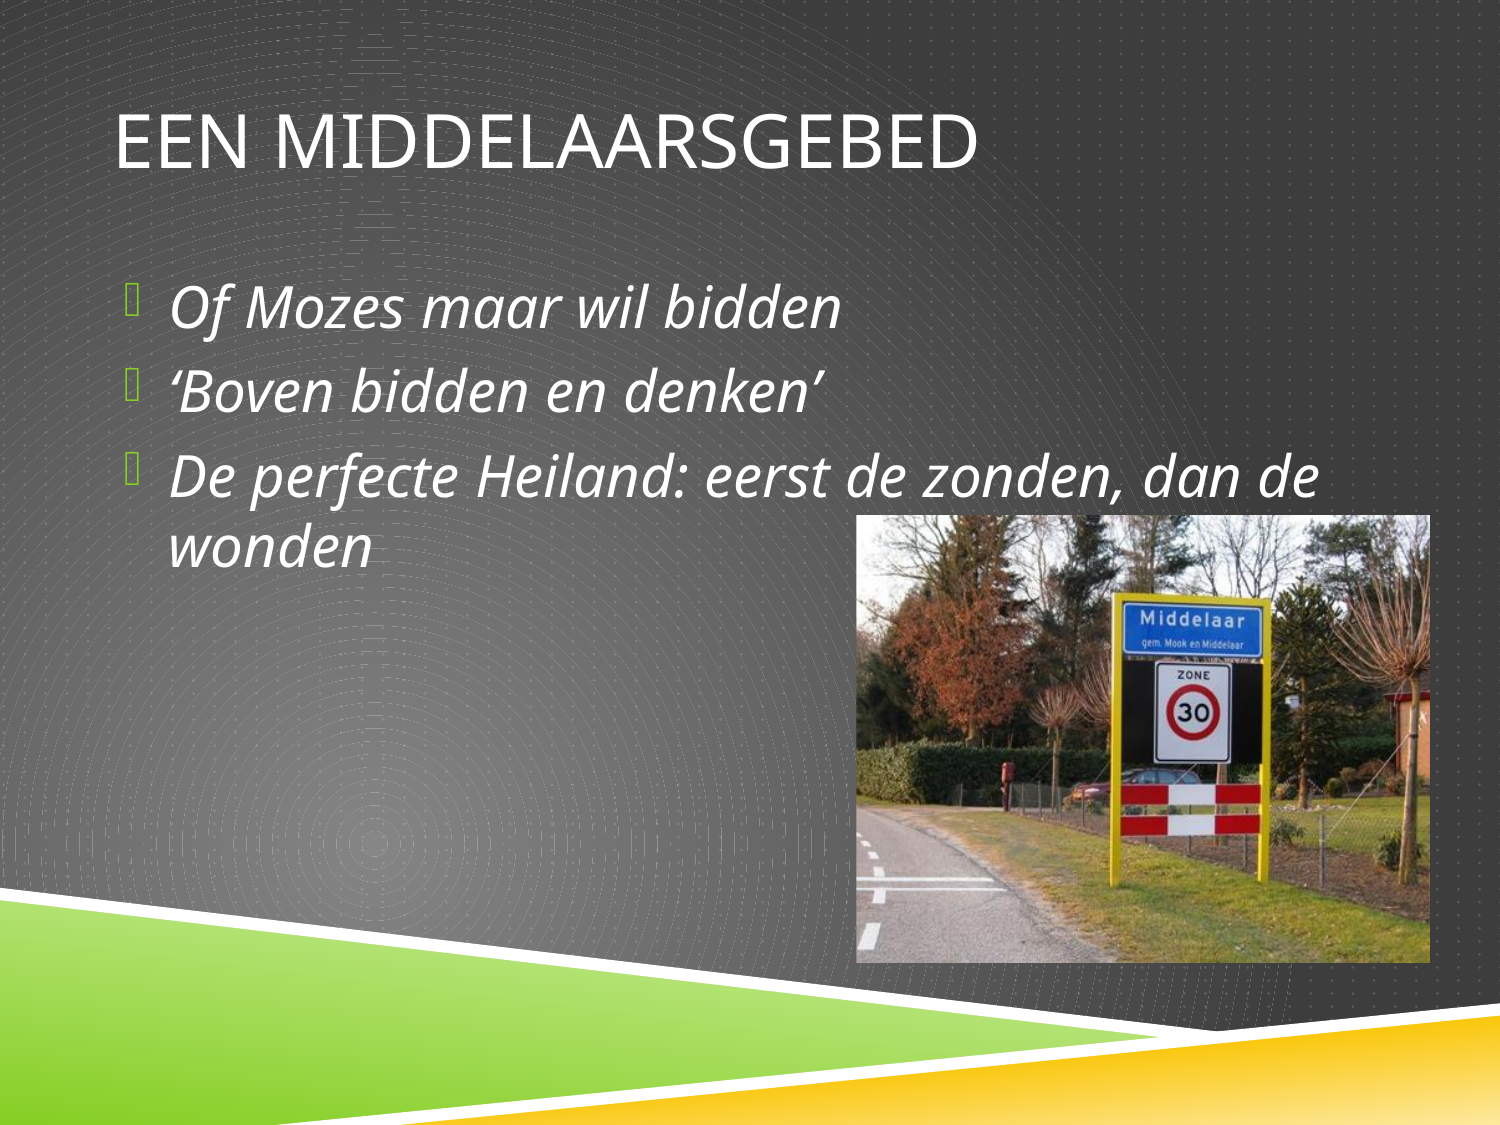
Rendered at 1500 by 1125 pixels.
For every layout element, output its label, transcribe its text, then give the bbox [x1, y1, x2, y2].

picture [856, 514, 1431, 963]
title EEN MIDDELAARSGEBED [112, 45, 1388, 233]
list Of Mozes maar wil bidden ‘Boven bidden en denken’ De perfecte Heiland: eerst de zonden, dan de wonden [112, 262, 1388, 875]
